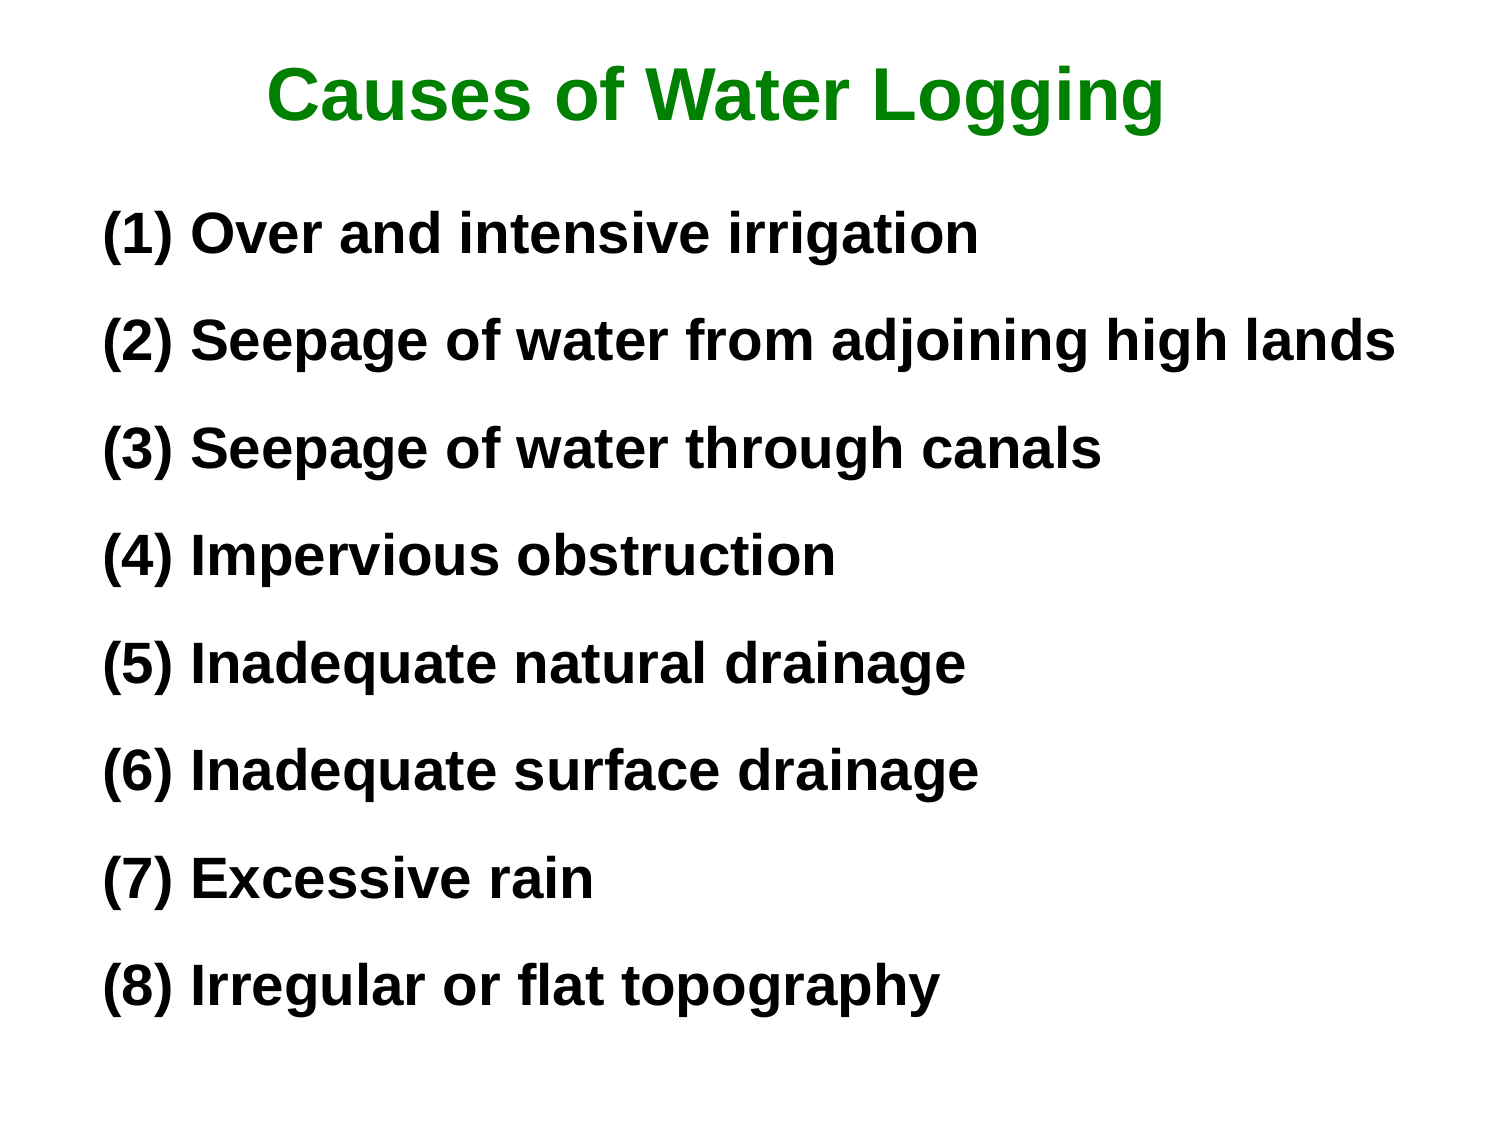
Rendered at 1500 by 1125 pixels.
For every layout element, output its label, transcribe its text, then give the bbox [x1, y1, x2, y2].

text_box (1) Over and intensive irrigation (2) Seepage of water from adjoining high lands (3) Seepage of water through canals (4) Impervious obstruction (5) Inadequate natural drainage (6) Inadequate surface drainage (7) Excessive rain (8) Irregular or flat topography [87, 187, 1438, 1075]
text_box Causes of Water Logging [251, 37, 1183, 143]
